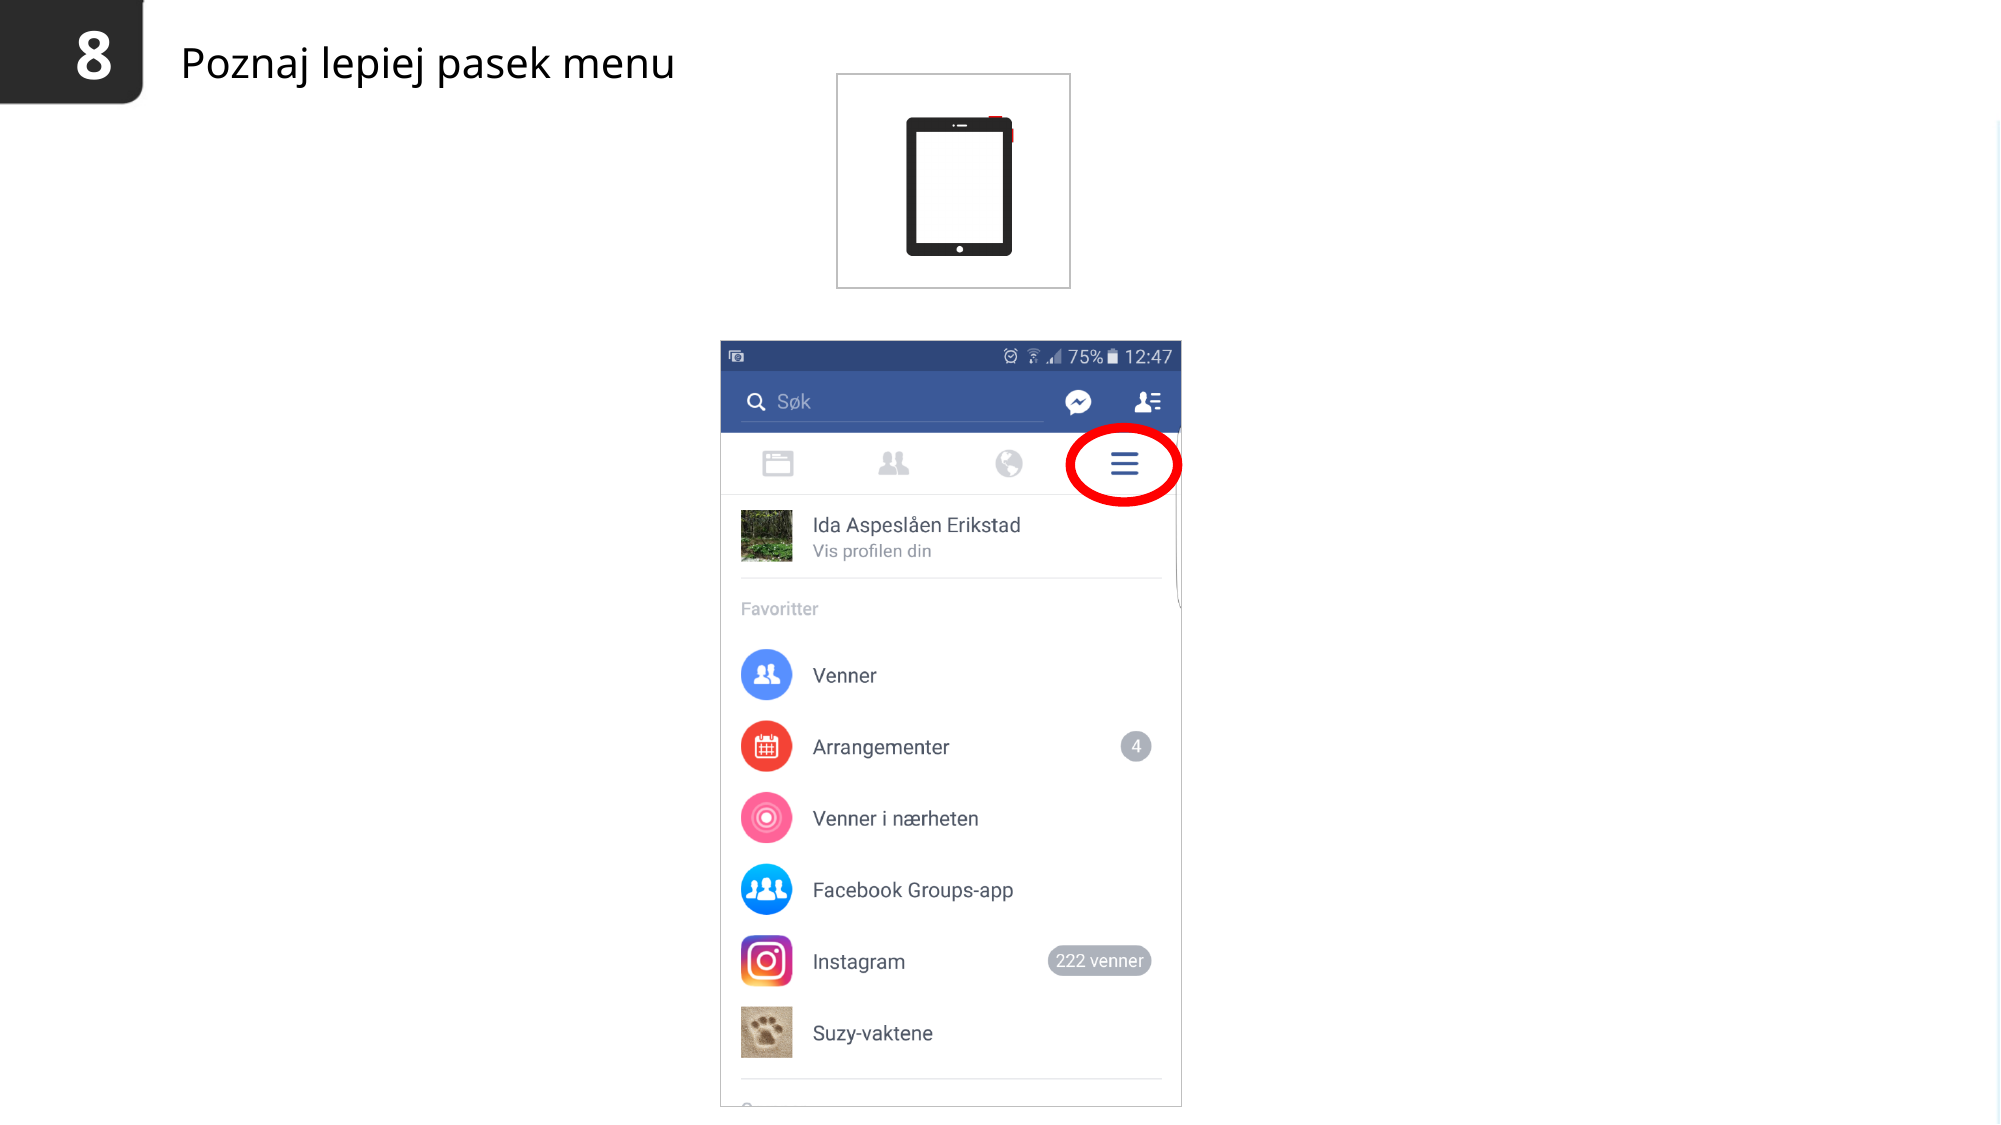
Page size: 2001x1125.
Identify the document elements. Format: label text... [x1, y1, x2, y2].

text_box 8 [60, 20, 188, 95]
title Poznaj lepiej pasek menu [188, 34, 1864, 95]
picture [0, 0, 2000, 1124]
text_box [836, 73, 1071, 289]
